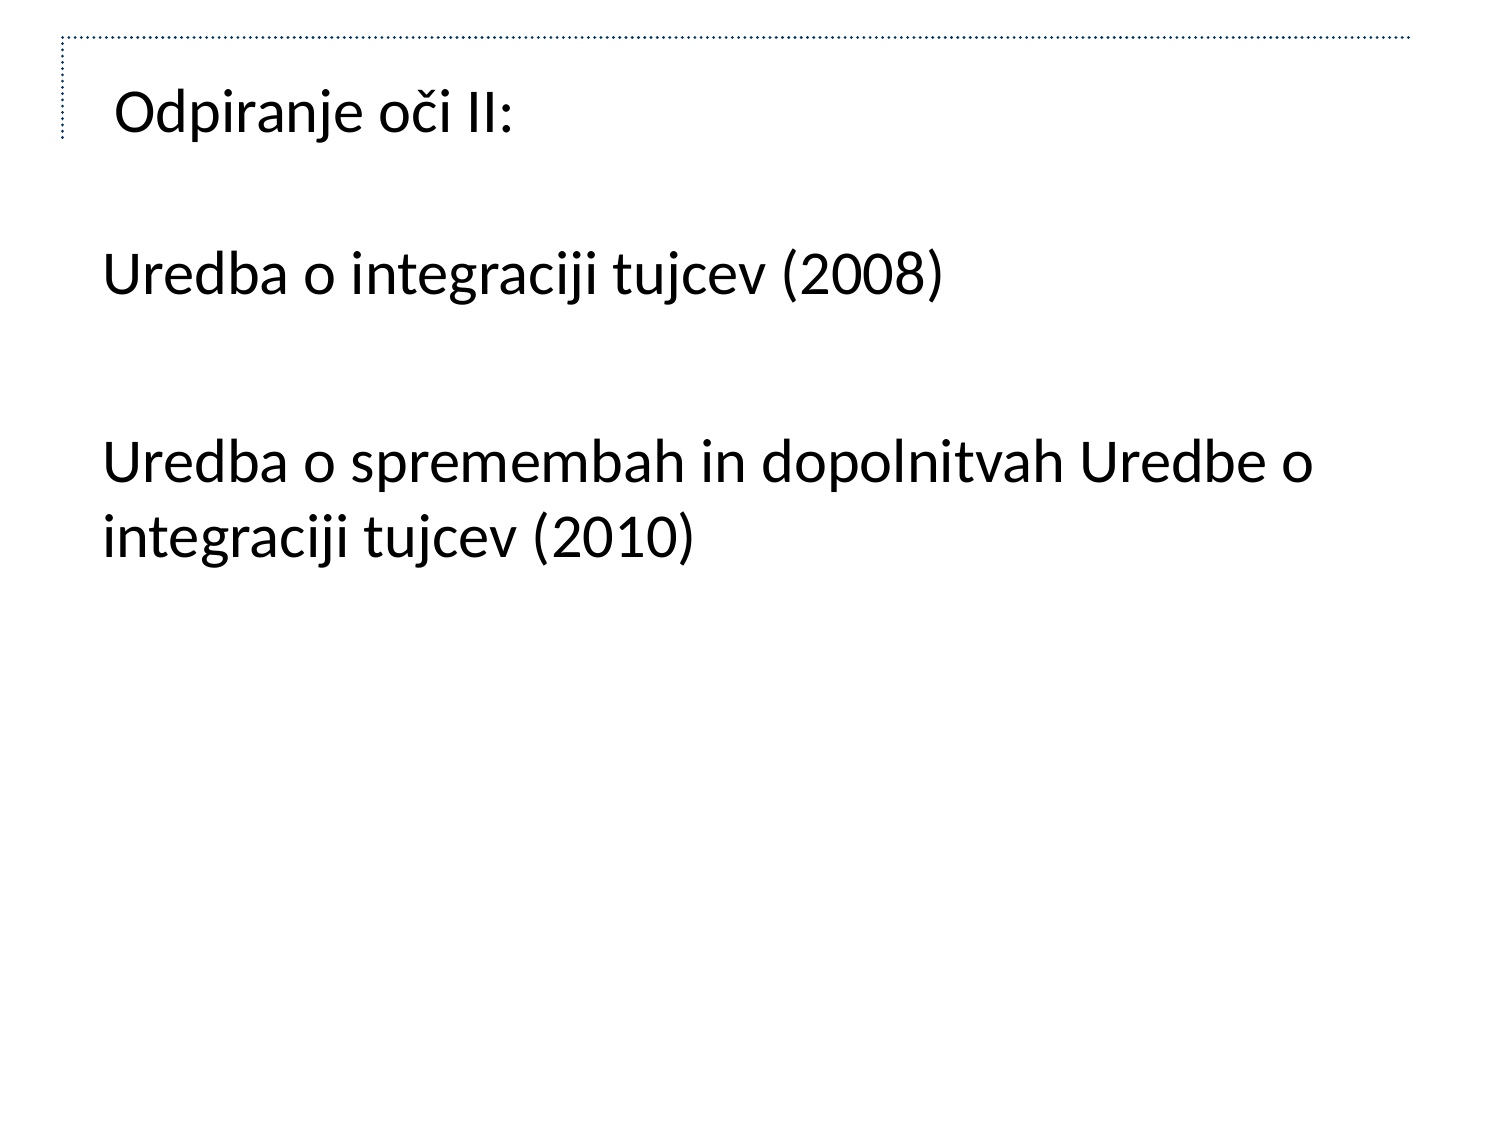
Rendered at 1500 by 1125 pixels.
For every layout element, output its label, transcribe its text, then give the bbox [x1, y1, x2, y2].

text_box Uredba o integraciji tujcev (2008) [87, 224, 1350, 315]
text_box Odpiranje oči II: [99, 62, 1388, 153]
text_box Uredba o spremembah in dopolnitvah Uredbe o integraciji tujcev (2010) [87, 412, 1350, 665]
